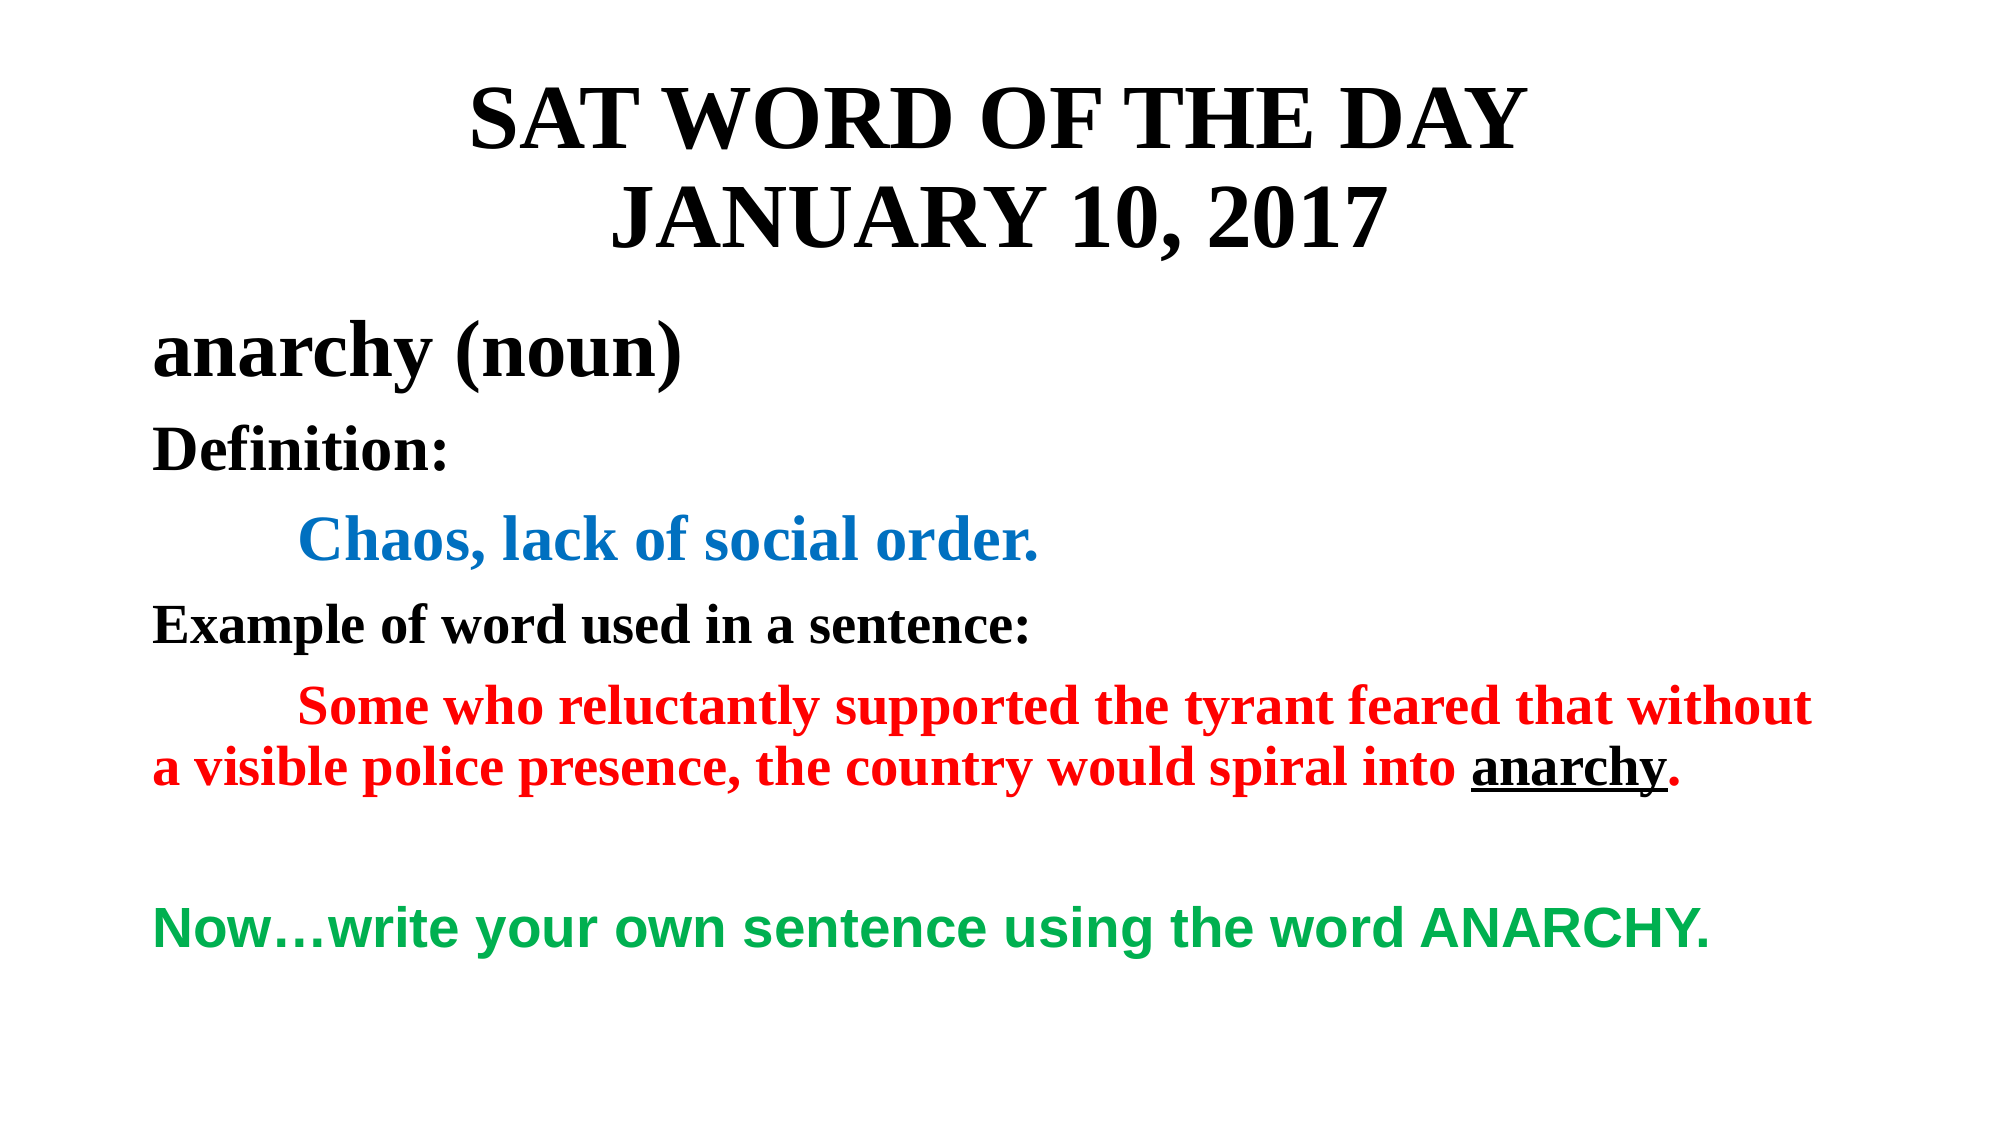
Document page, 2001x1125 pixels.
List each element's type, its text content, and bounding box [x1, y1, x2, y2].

list anarchy (noun) Definition: Chaos, lack of social order. Example of word used in a sentence: Some who reluctantly supported the tyrant feared that without a visible police presence, the country would spiral into anarchy. Now…write your own sentence using the word ANARCHY. [137, 299, 1863, 1014]
title SAT WORD OF THE DAY JANUARY 10, 2017 [137, 59, 1863, 278]
